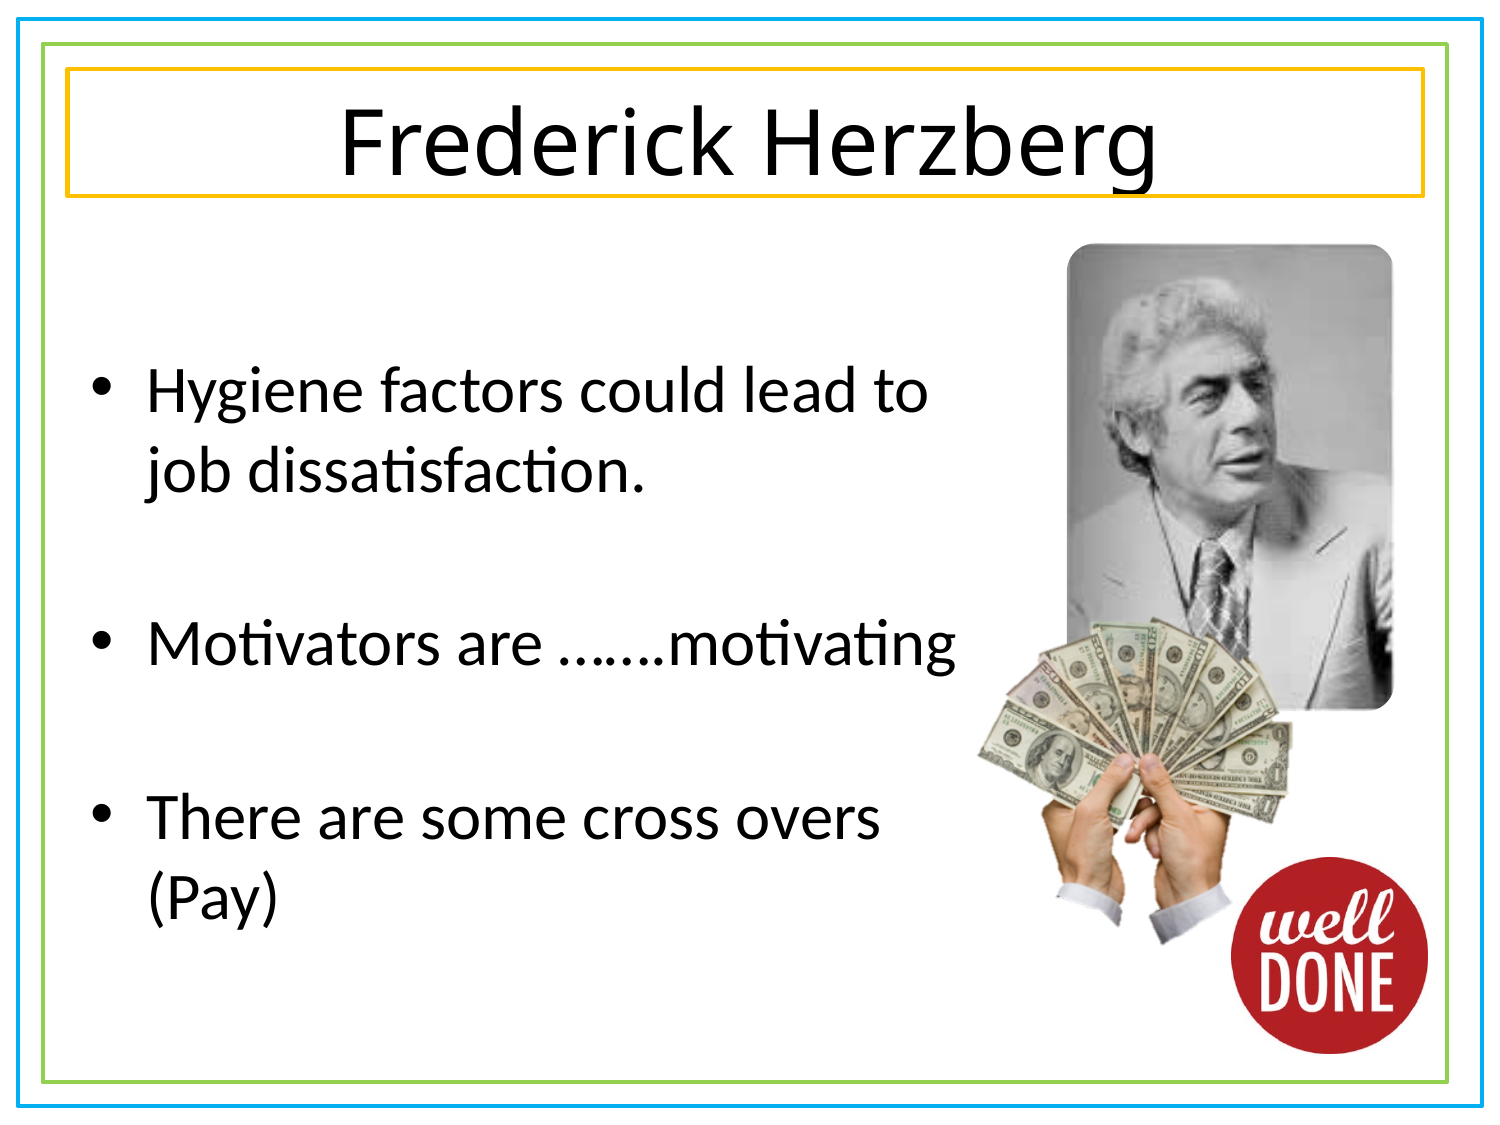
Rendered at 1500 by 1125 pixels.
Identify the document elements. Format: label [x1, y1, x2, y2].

picture [974, 243, 1429, 1055]
text_box [65, 67, 1425, 198]
text_box [16, 17, 1484, 1108]
text_box [41, 42, 1449, 1084]
